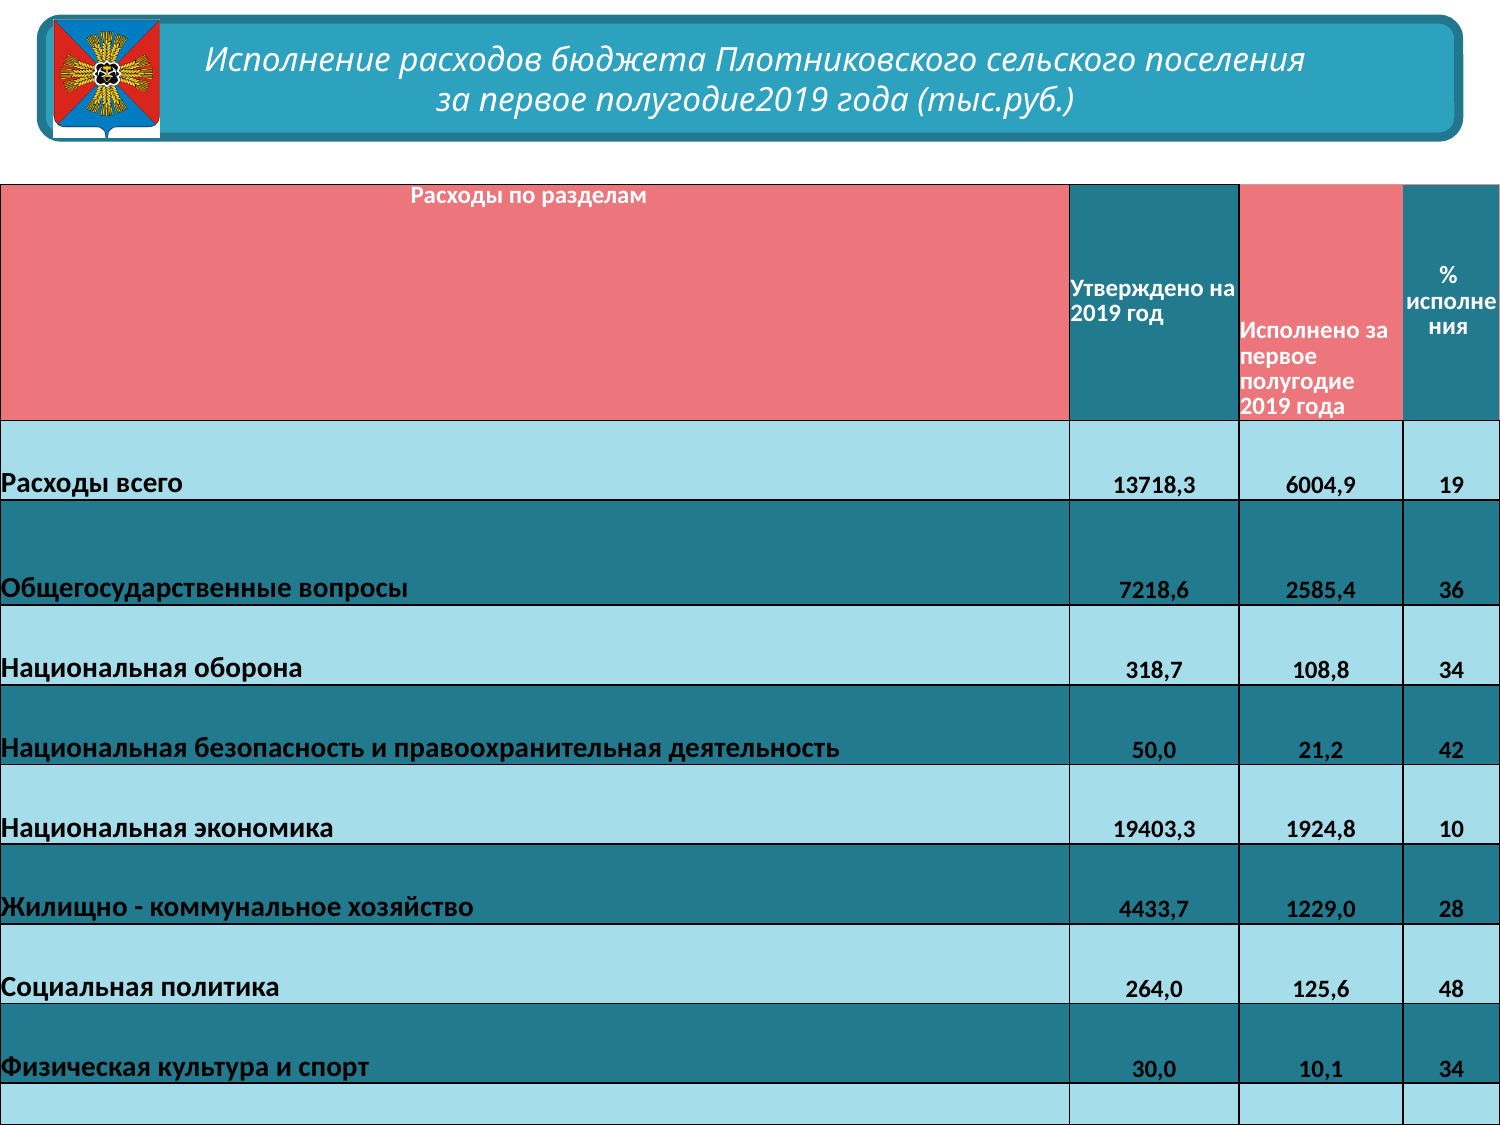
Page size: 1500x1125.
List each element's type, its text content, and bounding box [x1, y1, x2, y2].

table_cell 318,7 [1070, 606, 1238, 684]
text_box Исполнение расходов бюджета Плотниковского сельского поселения за первое полугодие2019 года (тыс.руб.) [171, 30, 1341, 126]
table_cell Физическая культура и спорт [1, 1004, 1069, 1082]
table_cell [1070, 1084, 1238, 1124]
table_cell Национальная оборона [1, 606, 1069, 684]
table_cell Национальная экономика [1, 765, 1069, 843]
table_cell 1229,0 [1240, 845, 1402, 923]
table_cell 7218,6 [1070, 501, 1238, 604]
text_box [36, 14, 1464, 142]
table_header Утверждено на 2019 год [1070, 185, 1238, 420]
table_cell 42 [1404, 686, 1499, 764]
table_cell 13718,3 [1070, 421, 1238, 499]
table_cell 48 [1404, 925, 1499, 1003]
table_cell 6004,9 [1240, 421, 1402, 499]
table_cell 264,0 [1070, 925, 1238, 1003]
table_cell Общегосударственные вопросы [1, 501, 1069, 604]
table_cell 19 [1404, 421, 1499, 499]
table_cell Расходы всего [1, 421, 1069, 499]
table_cell 108,8 [1240, 606, 1402, 684]
table_cell 36 [1404, 501, 1499, 604]
table_cell 28 [1404, 845, 1499, 923]
table_cell 21,2 [1240, 686, 1402, 764]
table_cell 19403,3 [1070, 765, 1238, 843]
table_cell 34 [1404, 606, 1499, 684]
table_cell Жилищно - коммунальное хозяйство [1, 845, 1069, 923]
table_cell 50,0 [1070, 686, 1238, 764]
table_cell 4433,7 [1070, 845, 1238, 923]
table_cell 1924,8 [1240, 765, 1402, 843]
table_cell 125,6 [1240, 925, 1402, 1003]
table_cell Национальная безопасность и правоохранительная деятельность [1, 686, 1069, 764]
table_header % исполнения [1403, 185, 1499, 420]
table_cell Социальная политика [1, 925, 1069, 1003]
table_cell 10 [1404, 765, 1499, 843]
table_cell [1240, 1084, 1402, 1124]
table_cell 10,1 [1240, 1004, 1402, 1082]
table_cell [1404, 1084, 1499, 1124]
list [52, 18, 160, 138]
table_header Исполнено за первое полугодие 2019 года [1240, 185, 1403, 420]
table_cell 30,0 [1070, 1004, 1238, 1082]
table_header Расходы по разделам [1, 185, 1069, 420]
table_cell 2585,4 [1240, 501, 1402, 604]
table_cell 34 [1404, 1004, 1499, 1082]
table_cell [1, 1084, 1069, 1124]
